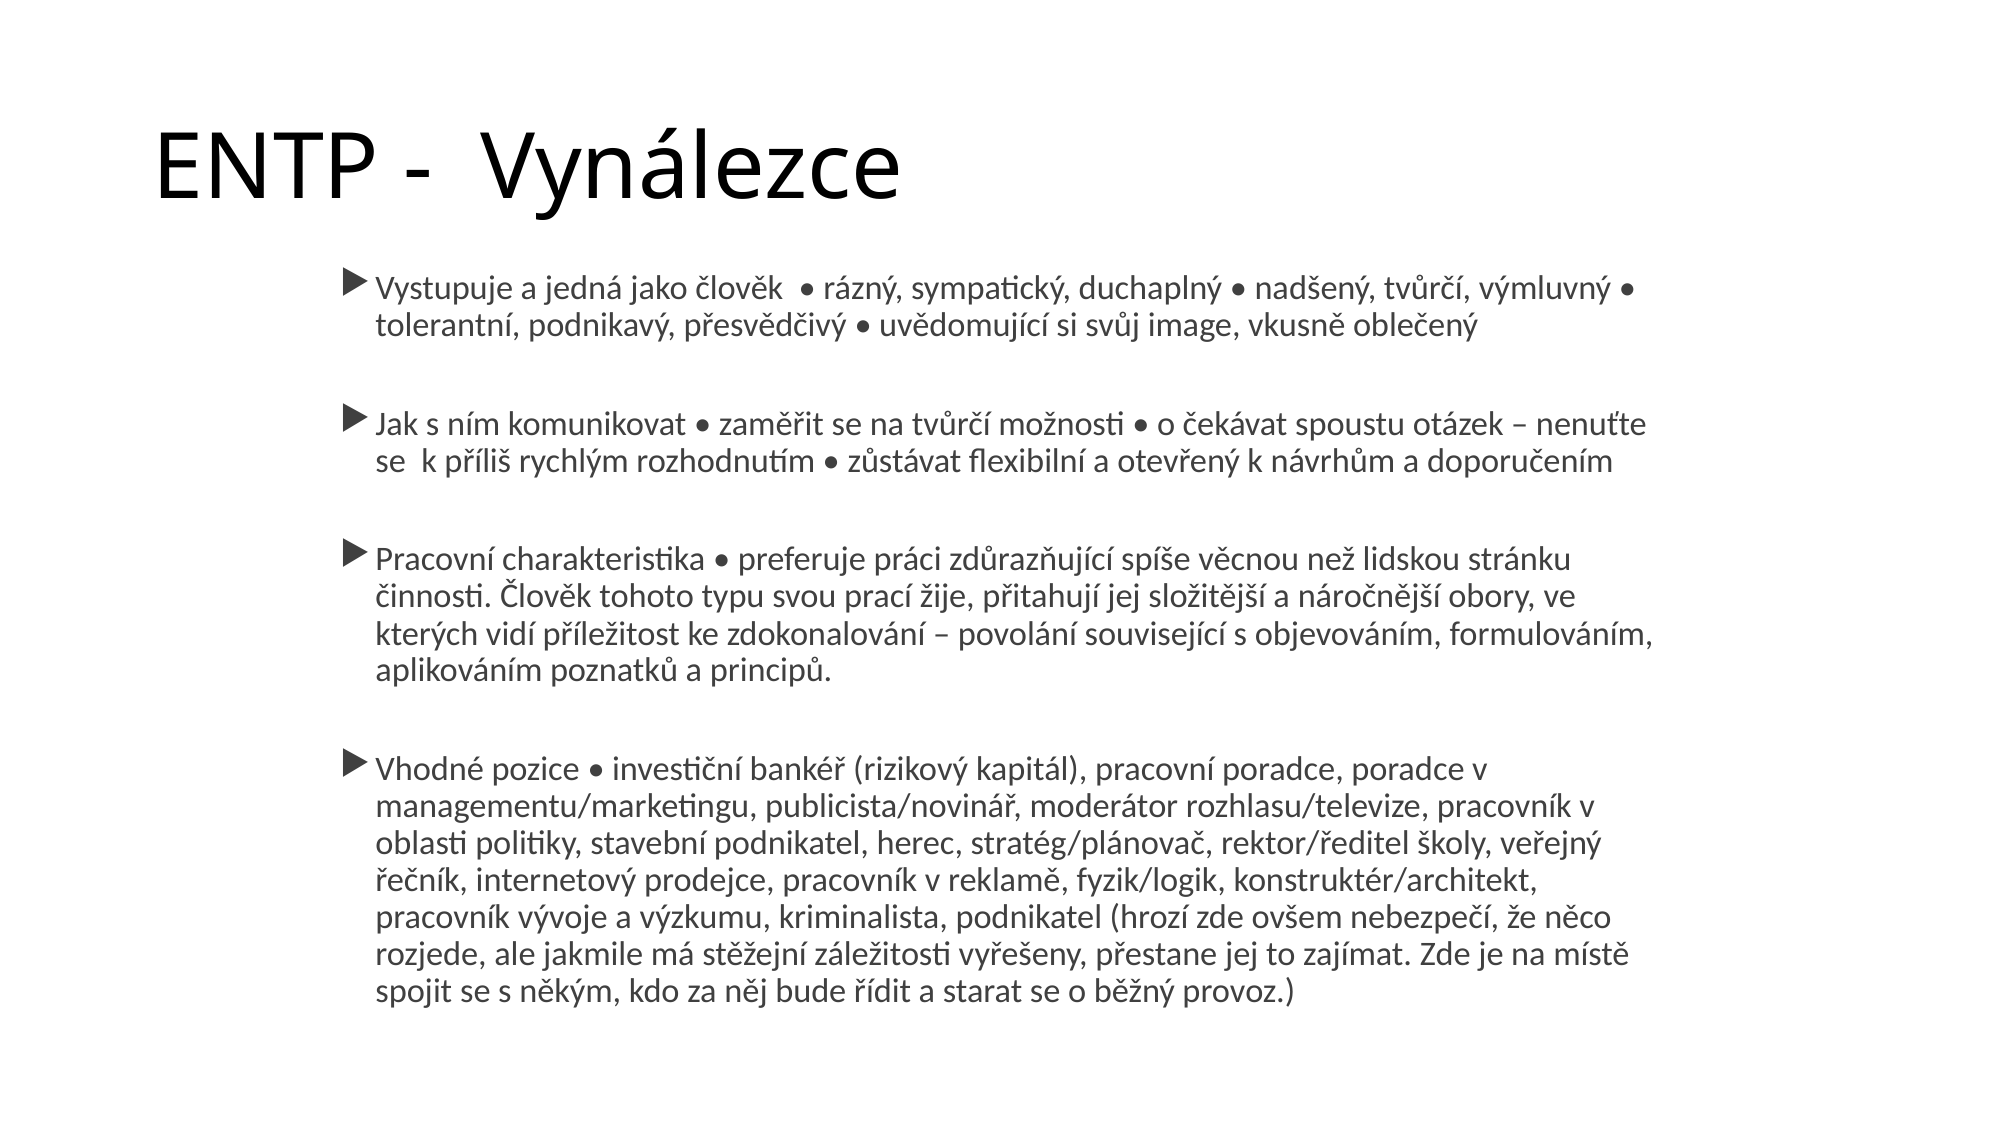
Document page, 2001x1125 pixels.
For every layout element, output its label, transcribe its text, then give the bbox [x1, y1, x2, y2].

list Vystupuje a jedná jako člověk • rázný, sympatický, duchaplný • nadšený, tvůrčí, výmluvný • tolerantní, podnikavý, přesvědčivý • uvědomující si svůj image, vkusně oblečený Jak s ním komunikovat • zaměřit se na tvůrčí možnosti • o čekávat spoustu otázek – nenuťte se k příliš rychlým rozhodnutím • zůstávat flexibilní a otevřený k návrhům a doporučením Pracovní charakteristika • preferuje práci zdůrazňující spíše věcnou než lidskou stránku činnosti. Člověk tohoto typu svou prací žije, přitahují jej složitější a náročnější obory, ve kterých vidí příležitost ke zdokonalování – povolání související s objevováním, formulováním, aplikováním poznatků a principů. Vhodné pozice • investiční bankéř (rizikový kapitál), pracovní poradce, poradce v managementu/marketingu, publicista/novinář, moderátor rozhlasu/televize, pracovník v oblasti politiky, stavební podnikatel, herec, stratég/plánovač, rektor/ředitel školy, veřejný řečník, internetový prodejce, pracovník v reklamě, fyzik/logik, konstruktér/architekt, pracovník vývoje a výzkumu, kriminalista, podnikatel (hrozí zde ovšem nebezpečí, že něco rozjede, ale jakmile má stěžejní záležitosti vyřešeny, přestane jej to zajímat. Zde je na místě spojit se s někým, kdo za něj bude řídit a starat se o běžný provoz.) [324, 262, 1675, 1083]
title ENTP - Vynálezce [137, 59, 1863, 278]
